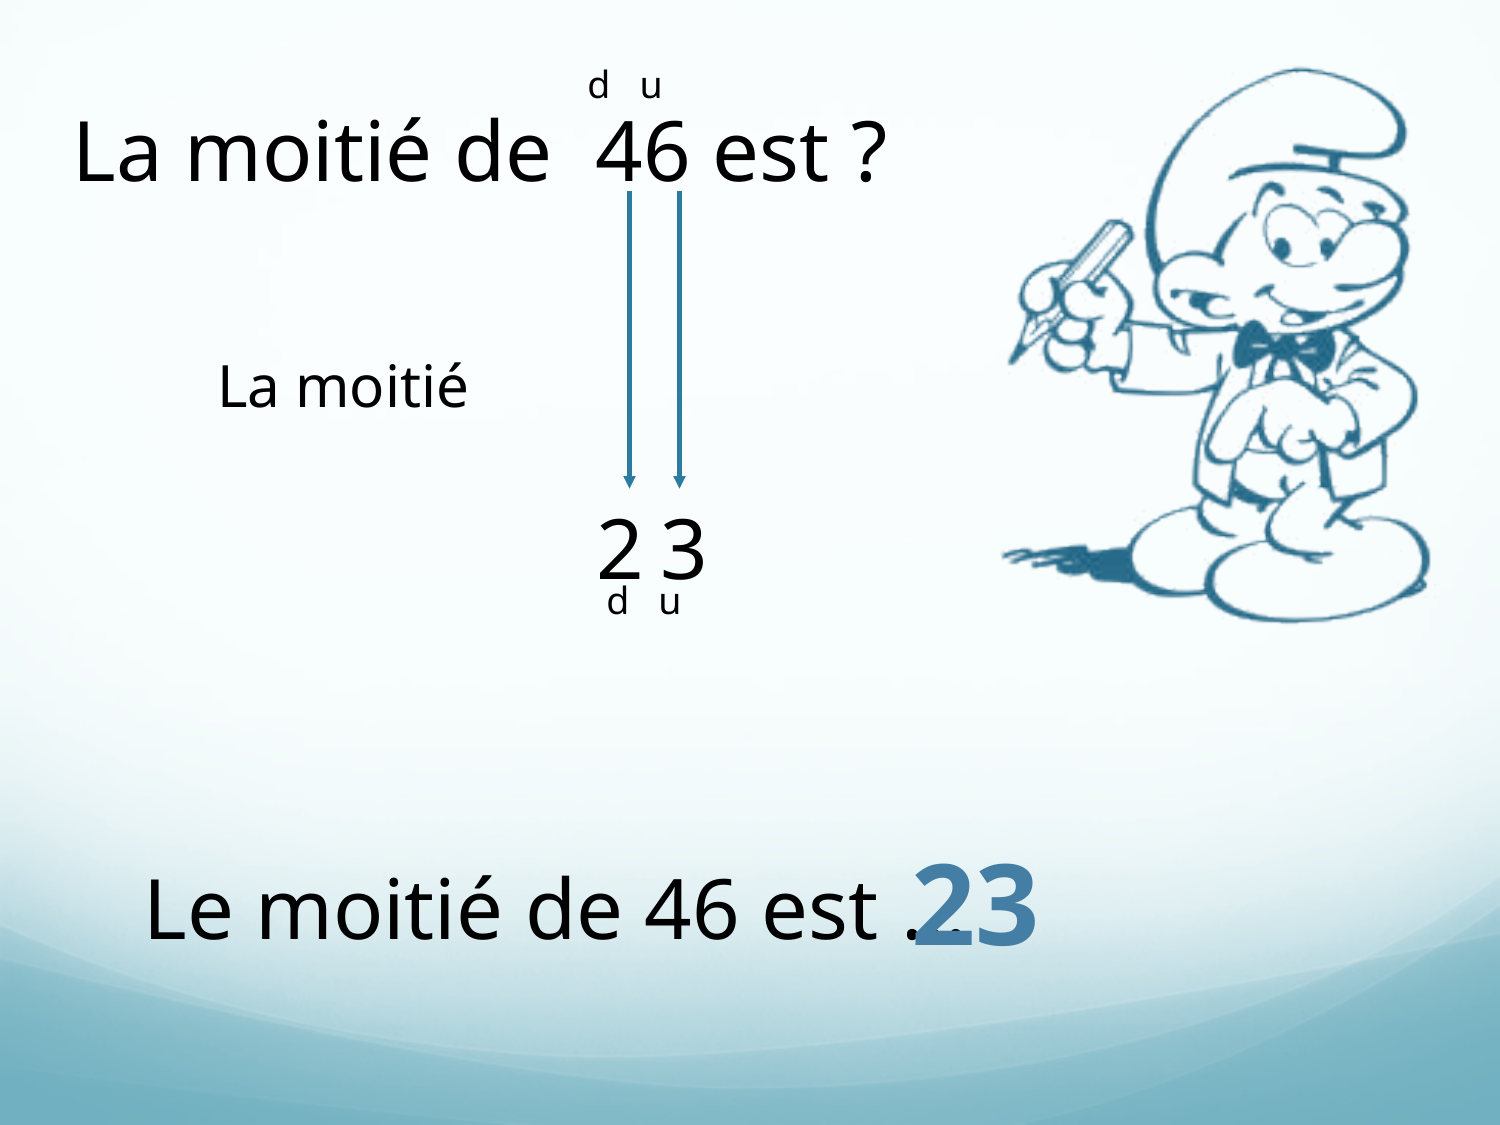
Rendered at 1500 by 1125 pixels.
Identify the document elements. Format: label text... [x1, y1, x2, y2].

text_box 23 [896, 825, 1056, 976]
picture [999, 59, 1442, 653]
text_box La moitié [202, 342, 484, 427]
text_box 3 [659, 488, 723, 569]
text_box 2 [581, 488, 659, 569]
text_box d u [572, 53, 716, 114]
text_box d u [581, 569, 750, 630]
text_box La moitié de 46 est ? [58, 91, 904, 206]
text_box Le moitié de 46 est … [128, 848, 896, 964]
